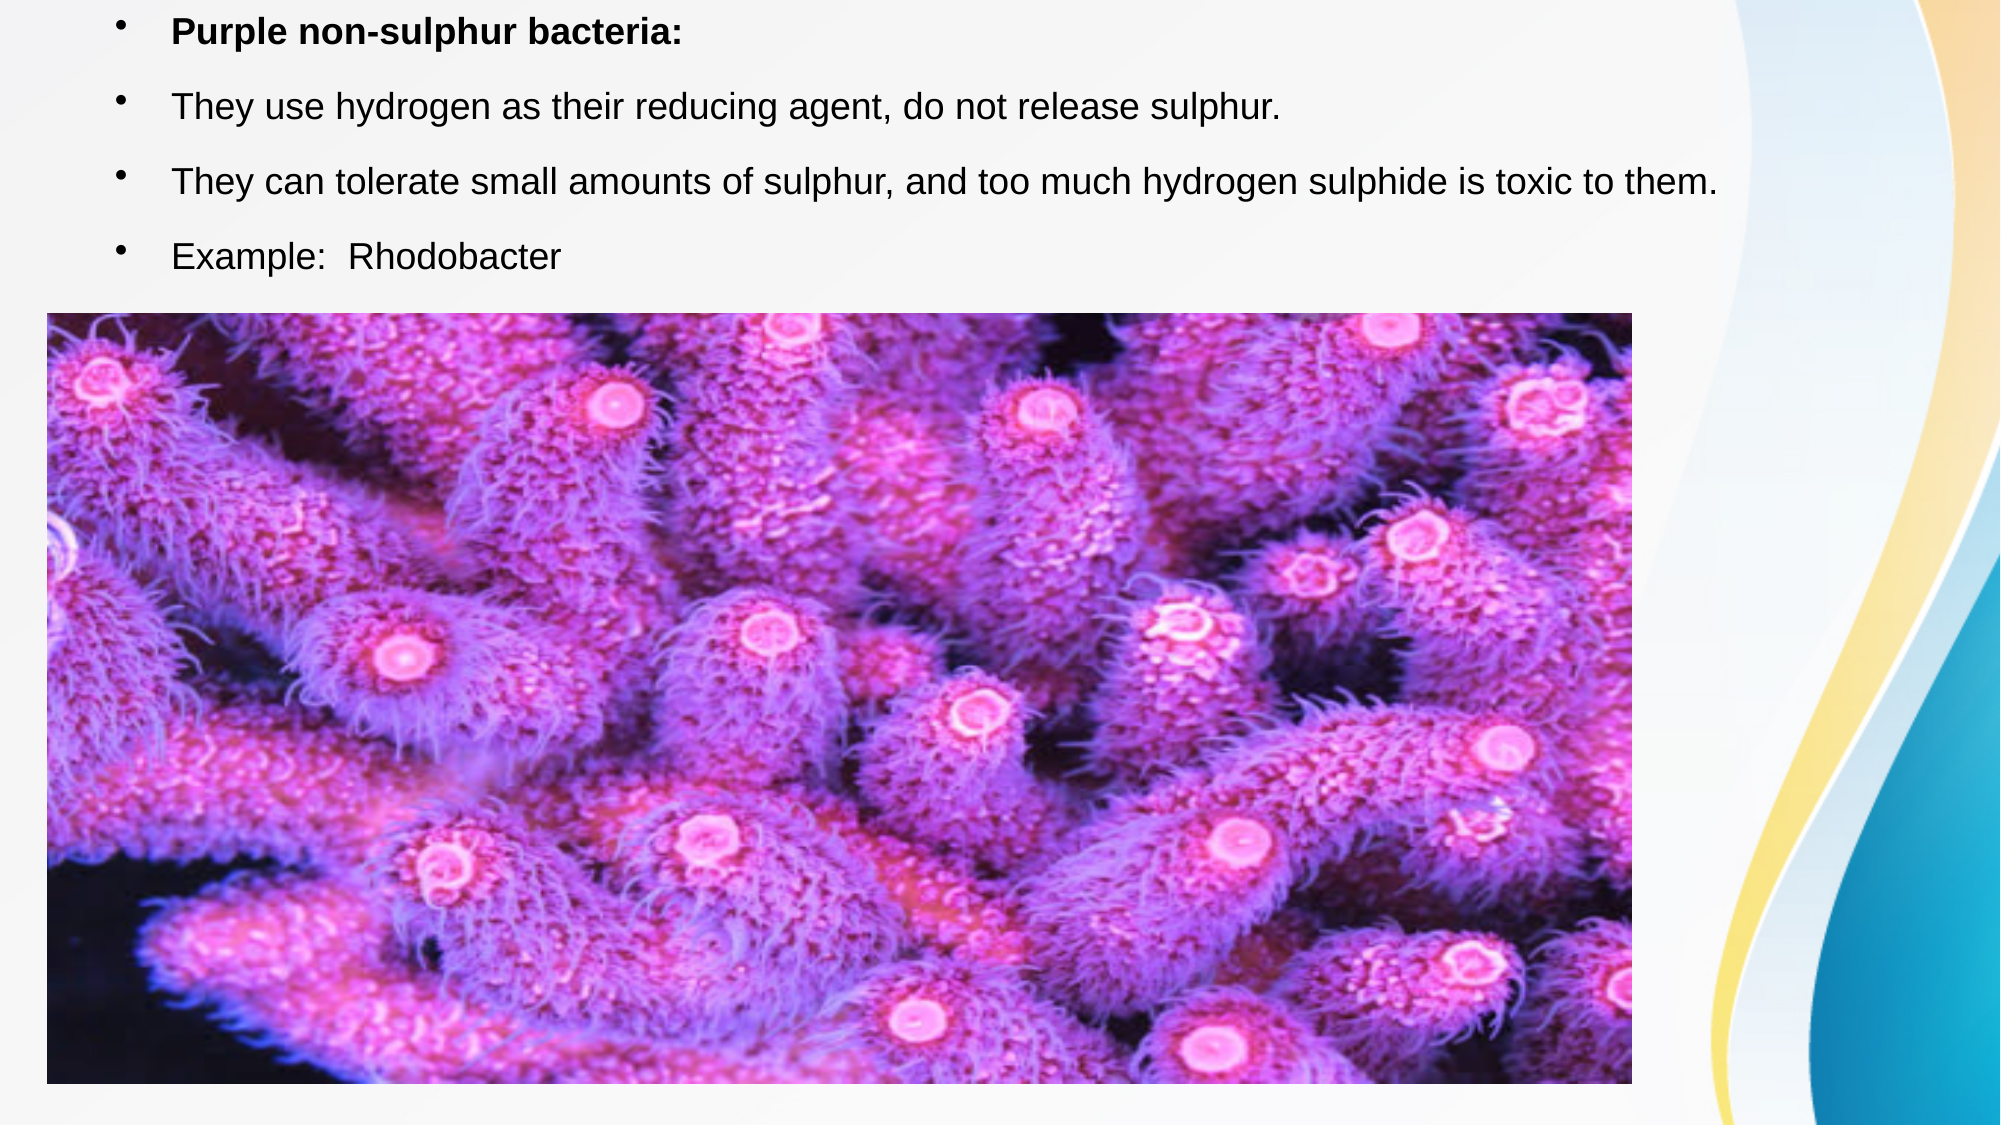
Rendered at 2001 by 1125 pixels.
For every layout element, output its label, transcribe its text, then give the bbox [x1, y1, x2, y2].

list Purple non-sulphur bacteria: They use hydrogen as their reducing agent, do not release sulphur. They can tolerate small amounts of sulphur, and too much hydrogen sulphide is toxic to them. Example: Rhodobacter [99, 0, 1901, 1051]
picture [0, 0, 2001, 1125]
